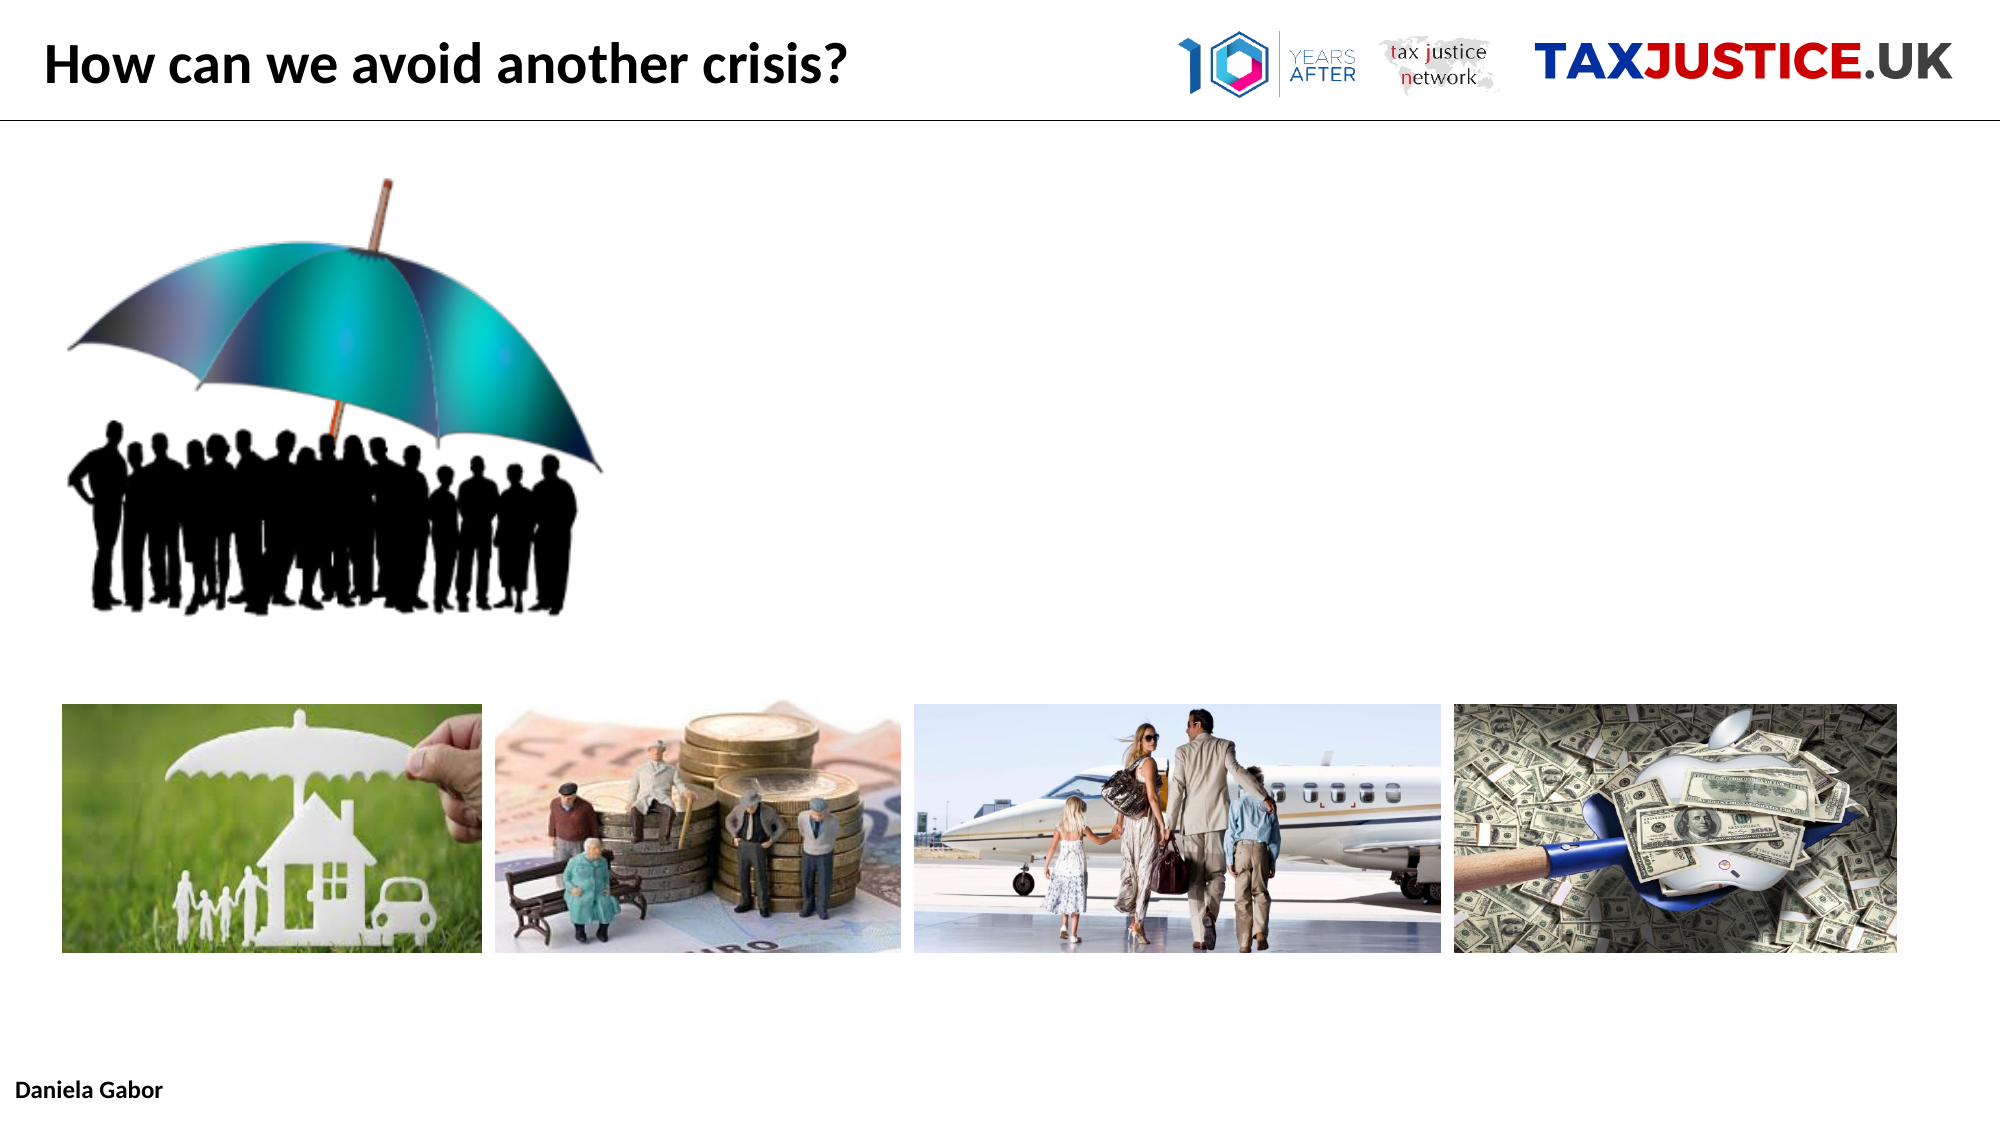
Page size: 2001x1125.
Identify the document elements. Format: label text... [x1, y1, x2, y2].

picture [1177, 31, 1355, 98]
text_box Daniela Gabor [0, 1065, 221, 1125]
picture [495, 696, 901, 953]
picture [62, 704, 482, 953]
picture [1376, 28, 1500, 102]
picture [914, 704, 1441, 953]
picture [1521, 33, 1963, 84]
picture [12, 169, 629, 670]
text_box How can we avoid another crisis? [29, 18, 969, 65]
picture [1454, 704, 1897, 953]
